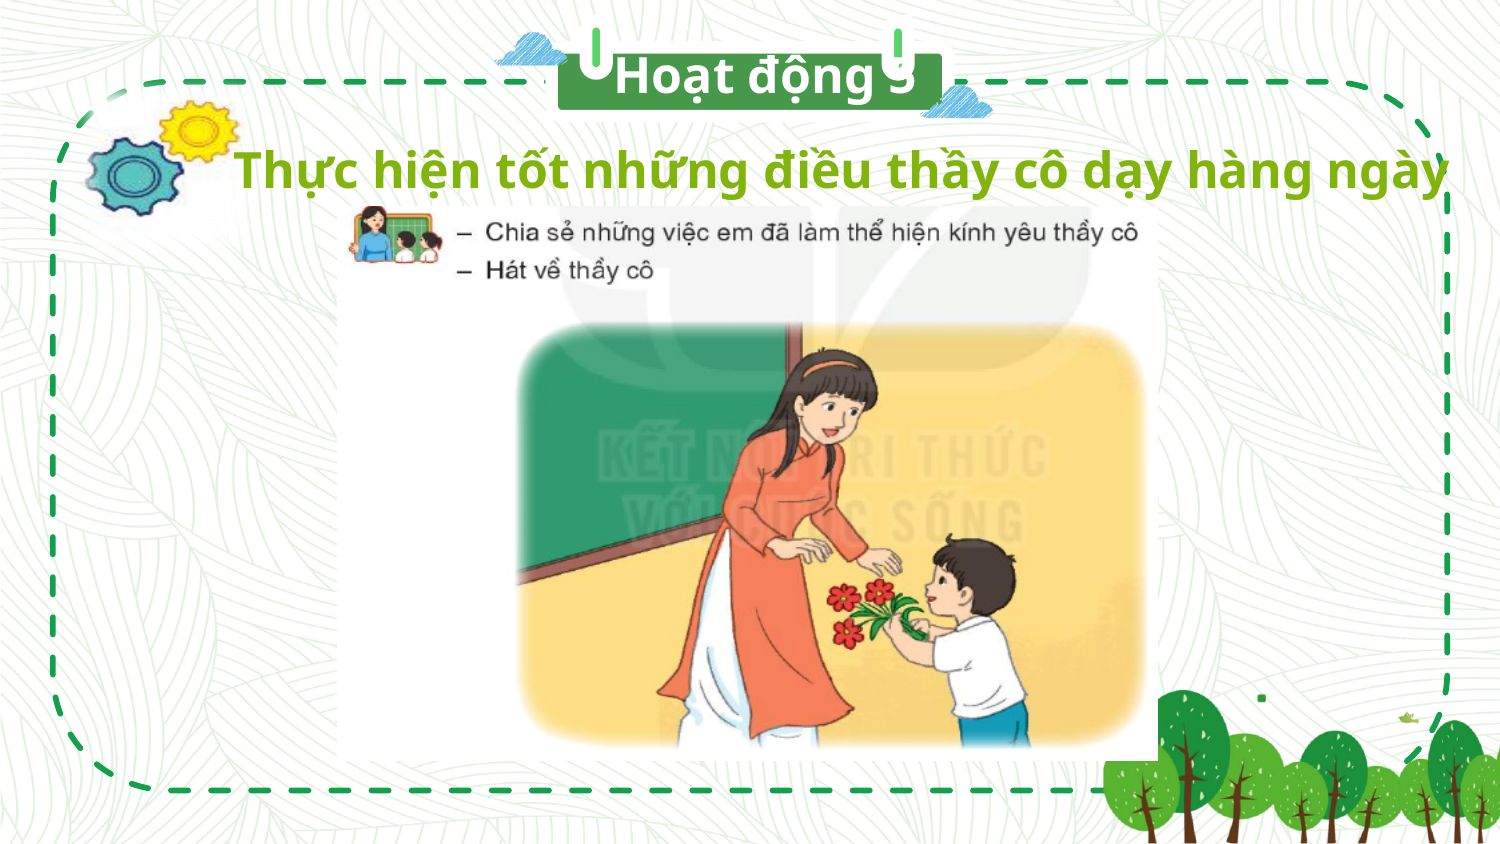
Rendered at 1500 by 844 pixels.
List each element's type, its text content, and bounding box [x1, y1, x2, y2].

text_box Hoạt động 5 [598, 36, 933, 112]
text_box [685, 761, 1032, 844]
text_box Thực hiện tốt những điều thầy cô dạy hàng ngày [264, 130, 1500, 206]
picture [2, 1, 1500, 844]
